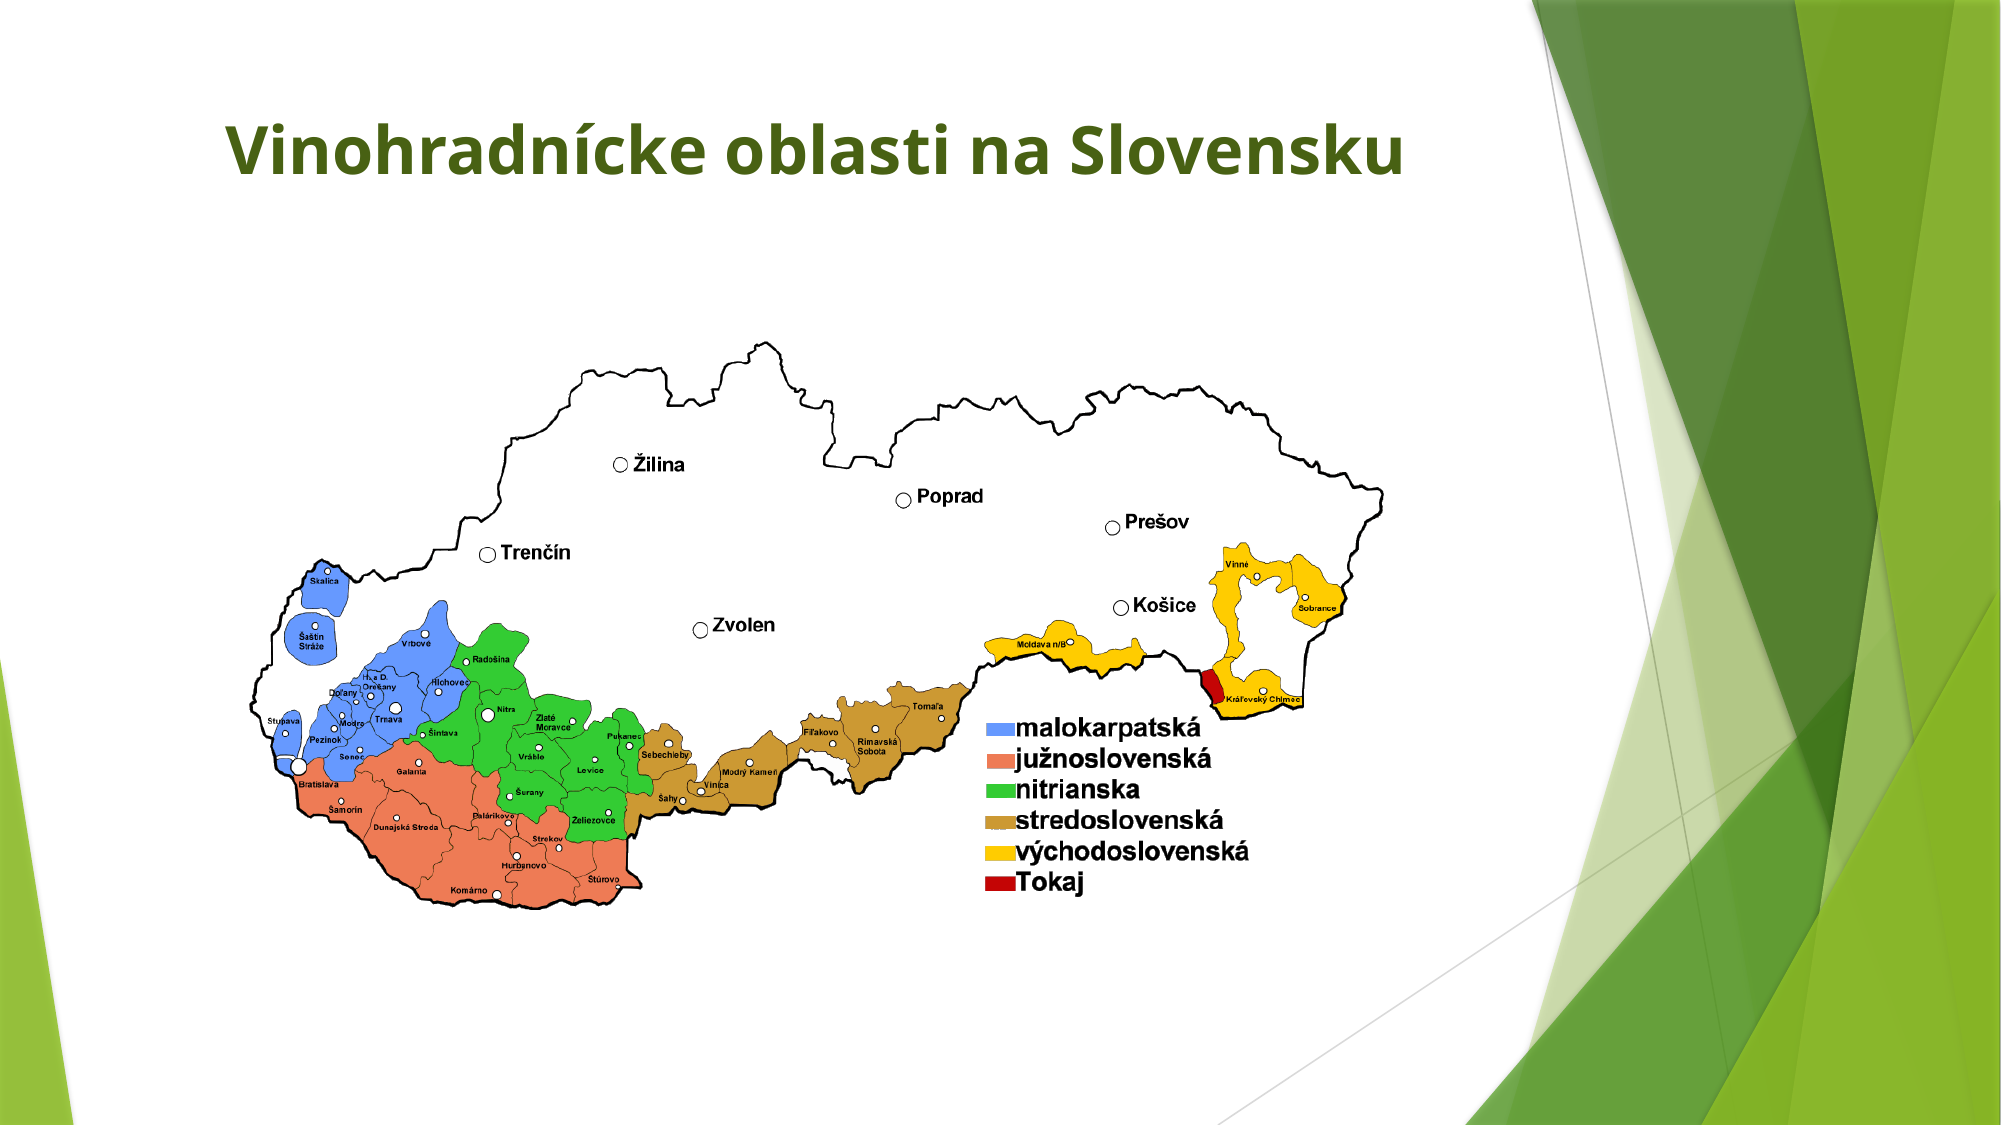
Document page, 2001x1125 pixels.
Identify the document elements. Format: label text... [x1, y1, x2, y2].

picture [248, 339, 1384, 911]
title Vinohradnícke oblasti na Slovensku [111, 99, 1522, 231]
